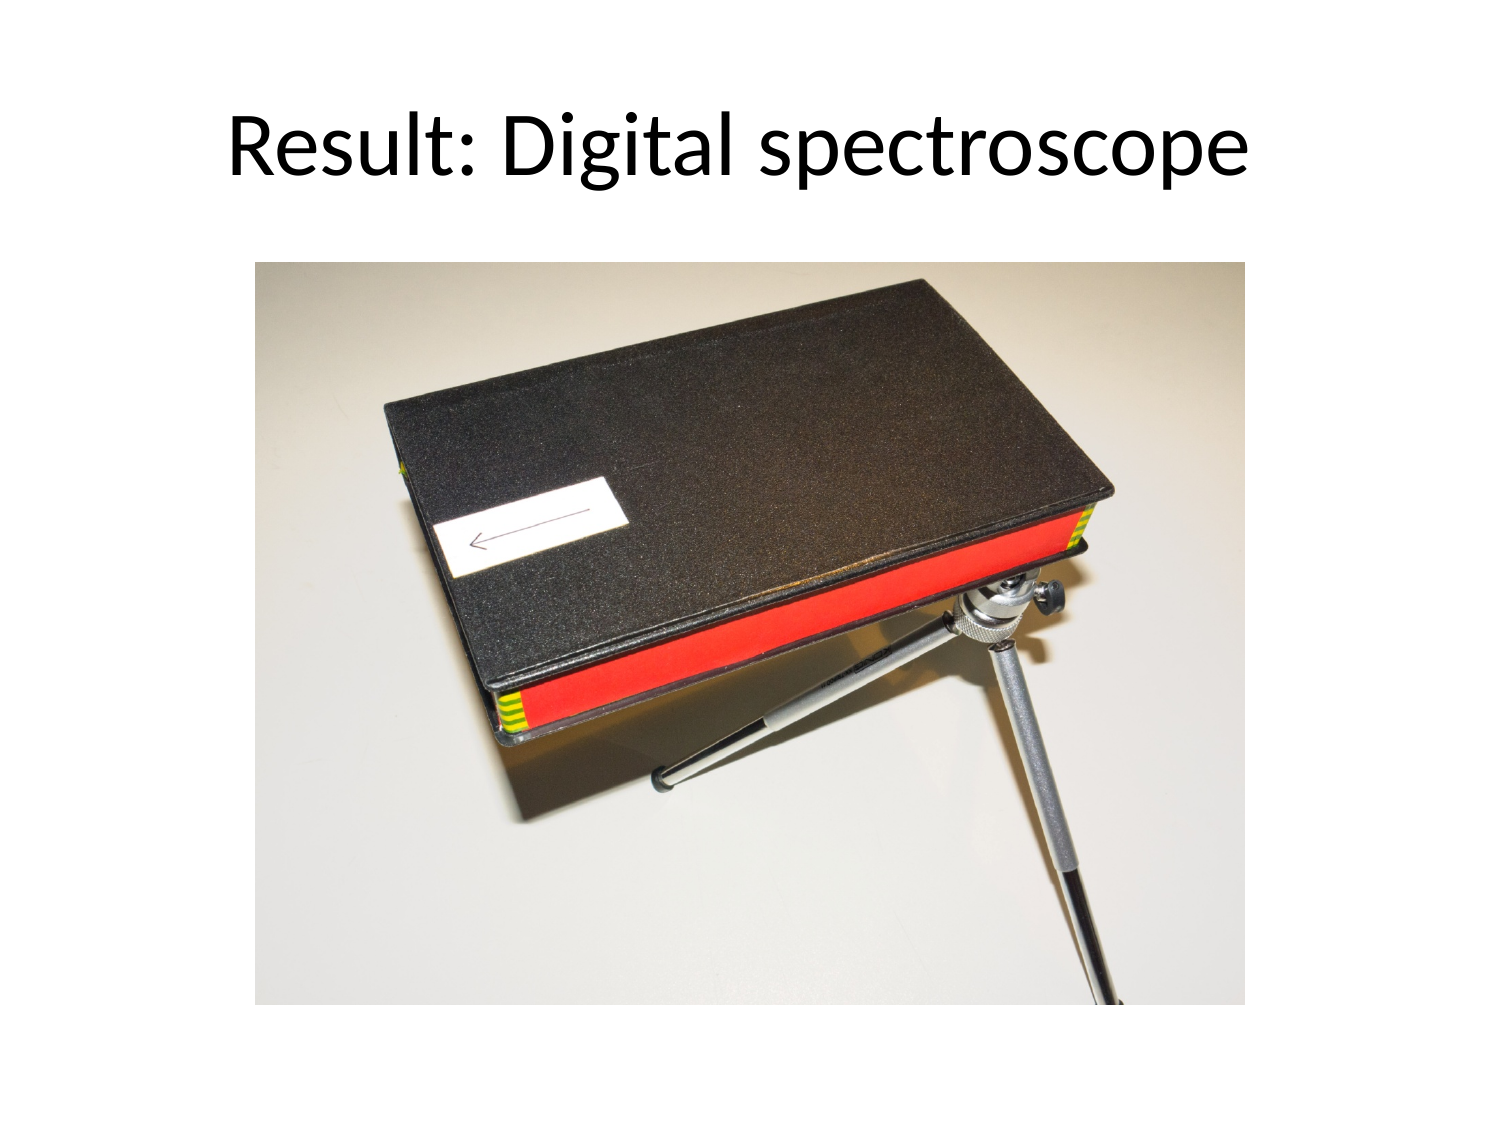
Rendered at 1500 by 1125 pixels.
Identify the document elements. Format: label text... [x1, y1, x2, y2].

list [254, 262, 1246, 1006]
title Result: Digital spectroscope [75, 45, 1425, 233]
